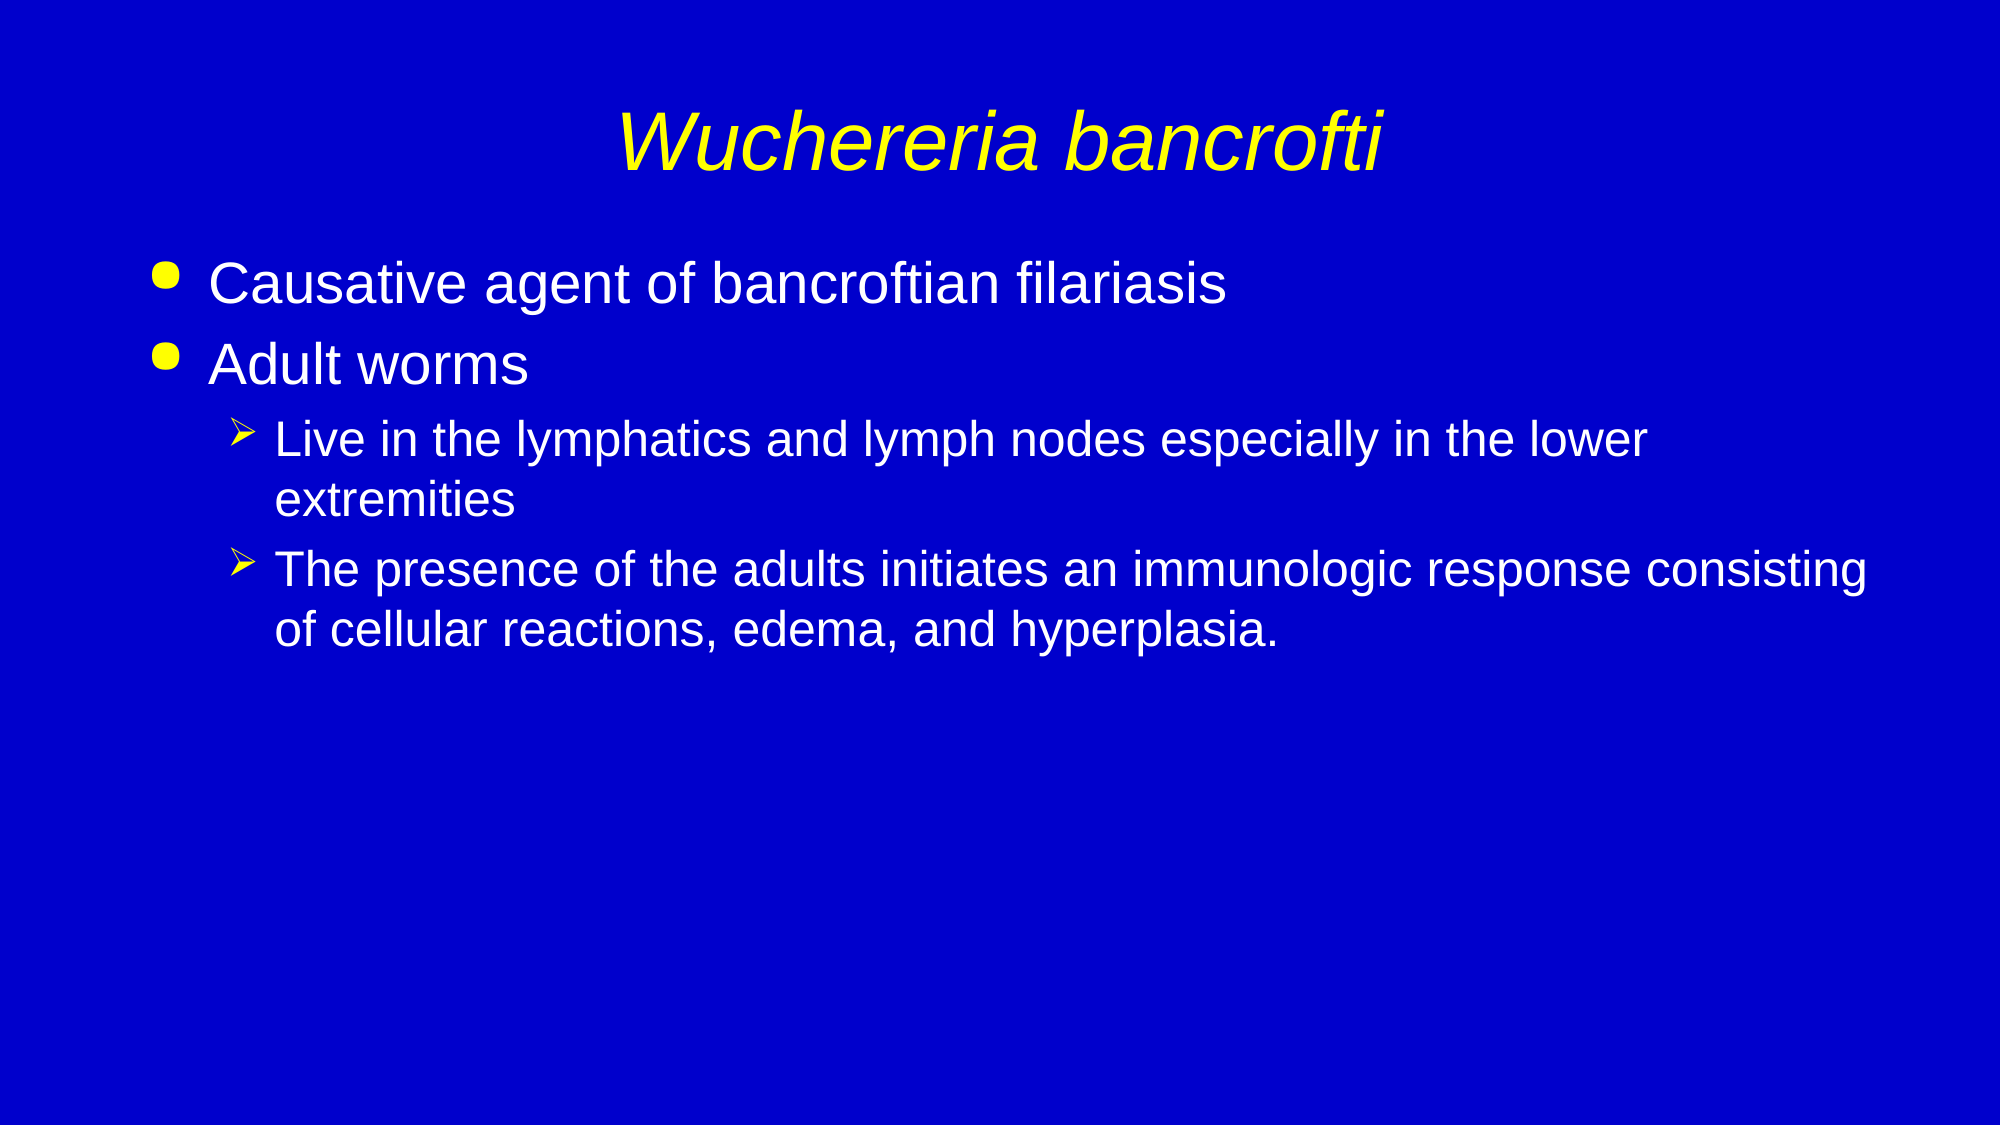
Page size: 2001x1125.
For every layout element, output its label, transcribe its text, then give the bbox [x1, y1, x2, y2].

title Wuchereria bancrofti [149, 37, 1851, 236]
list Causative agent of bancroftian filariasis Adult worms Live in the lymphatics and lymph nodes especially in the lower extremities The presence of the adults initiates an immunologic response consisting of cellular reactions, edema, and hyperplasia. [136, 236, 1886, 993]
